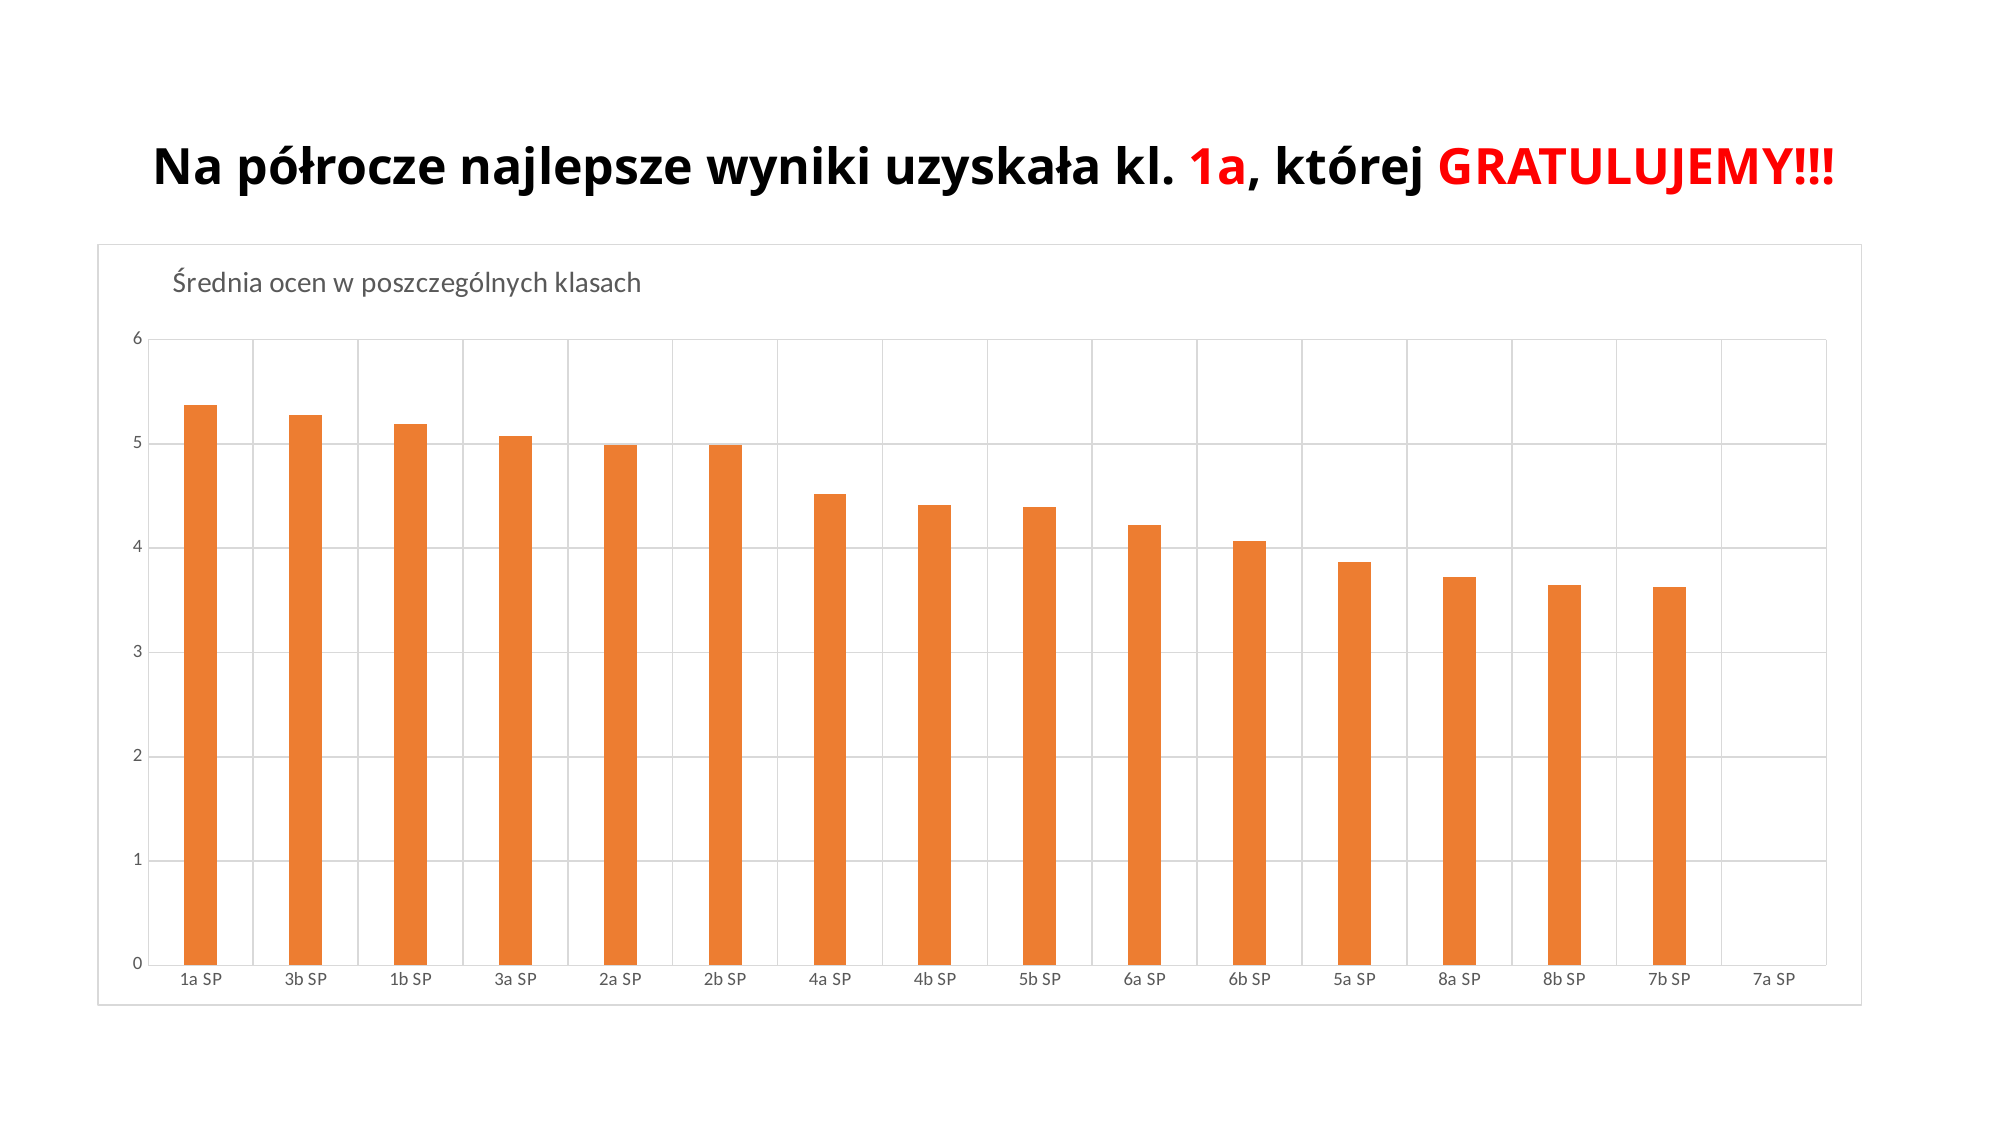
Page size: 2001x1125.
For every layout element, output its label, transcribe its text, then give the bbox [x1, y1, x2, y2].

chart [96, 243, 1908, 1007]
title Na półrocze najlepsze wyniki uzyskała kl. 1a, której GRATULUJEMY!!! [137, 59, 1863, 243]
